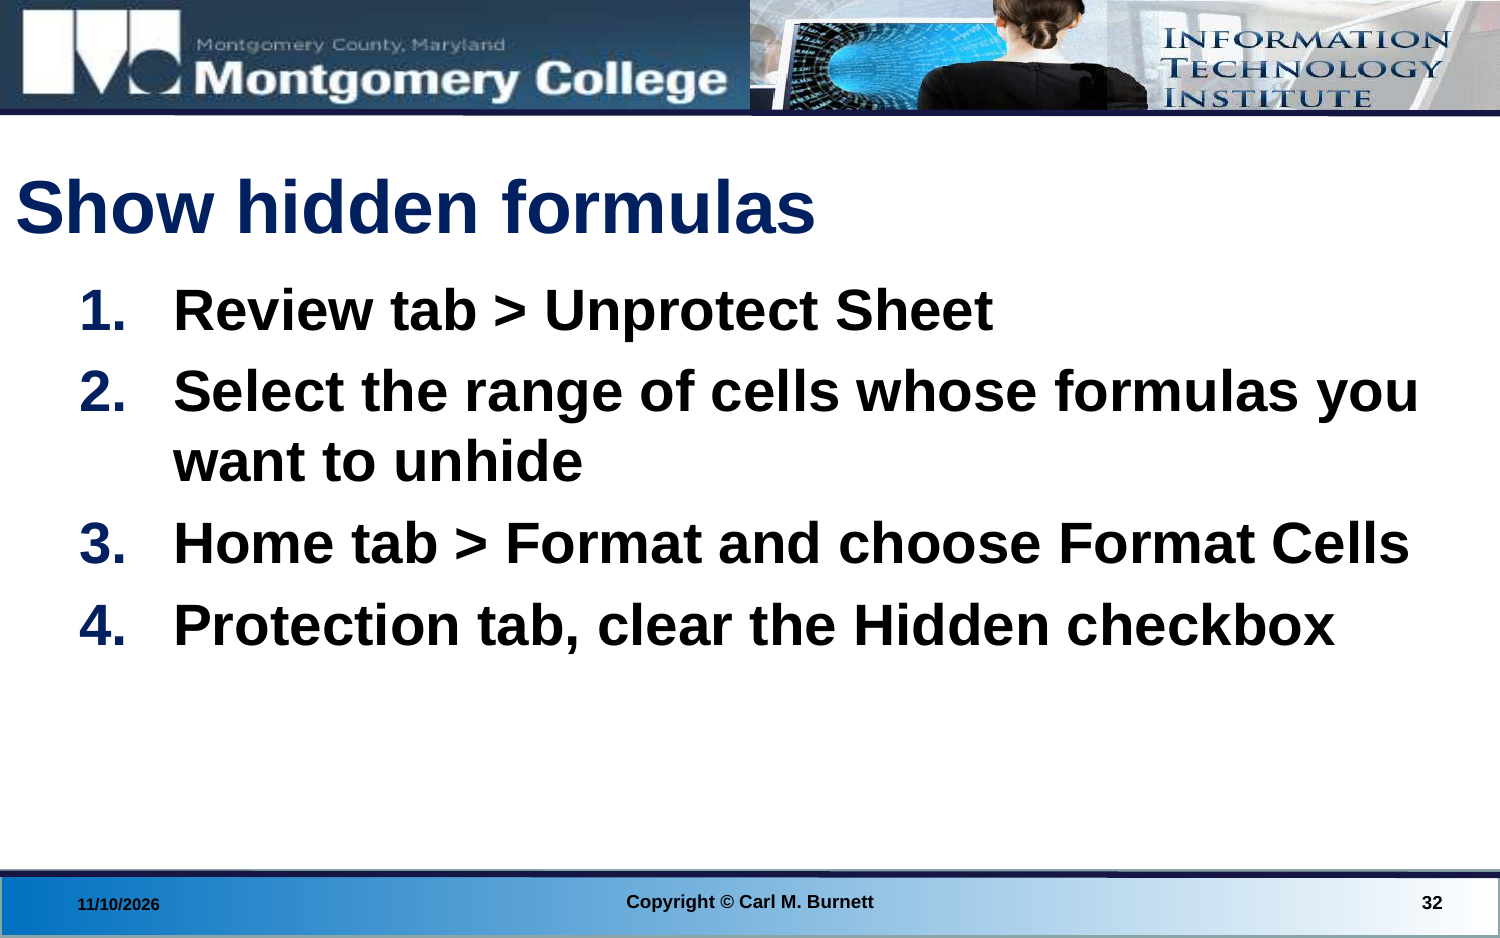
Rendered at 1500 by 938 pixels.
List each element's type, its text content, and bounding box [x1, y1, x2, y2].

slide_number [62, 887, 413, 921]
list Review tab > Unprotect Sheet Select the range of cells whose formulas you want to unhide Home tab > Format and choose Format Cells Protection tab, clear the Hidden checkbox [64, 264, 1500, 838]
picture [0, 0, 1500, 110]
slide_number 32 [1107, 884, 1458, 921]
footer Copyright © Carl M. Burnett [512, 882, 988, 920]
title Show hidden formulas [0, 142, 1438, 264]
